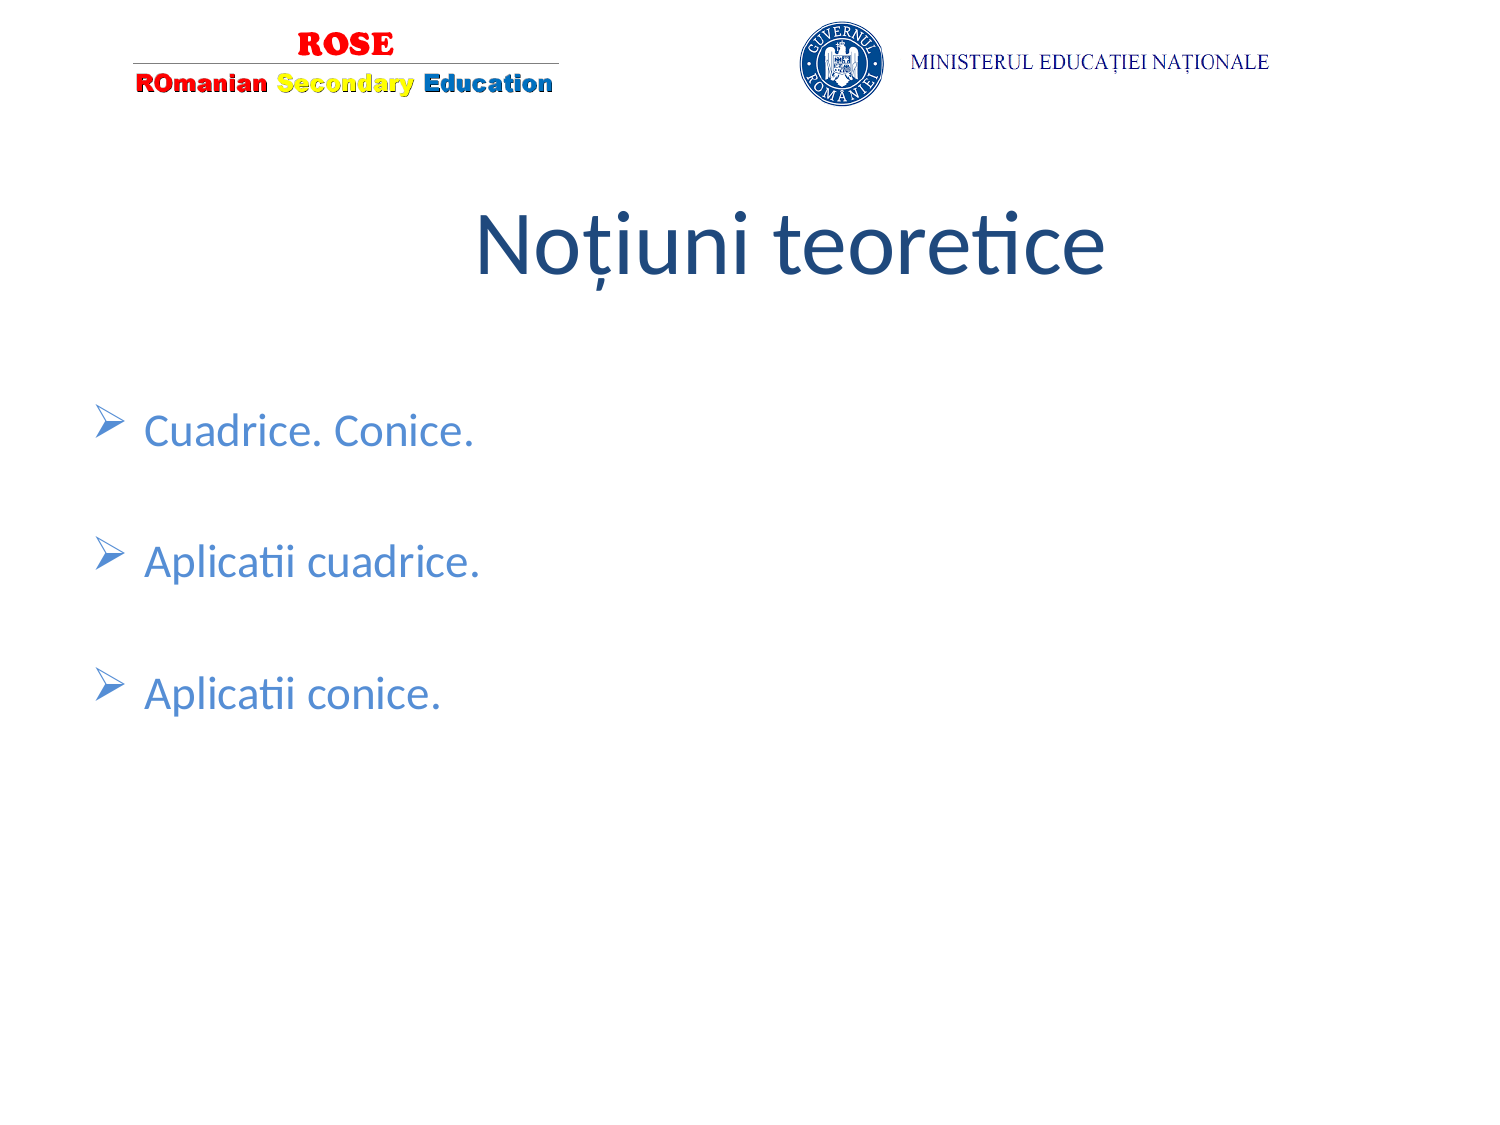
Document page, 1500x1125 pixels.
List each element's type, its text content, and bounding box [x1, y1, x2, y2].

subtitle Cuadrice. Conice. Aplicatii cuadrice. Aplicatii conice. [76, 326, 1424, 728]
title Noțiuni teoretice [153, 116, 1429, 358]
picture [123, 27, 575, 100]
picture [791, 14, 1273, 112]
